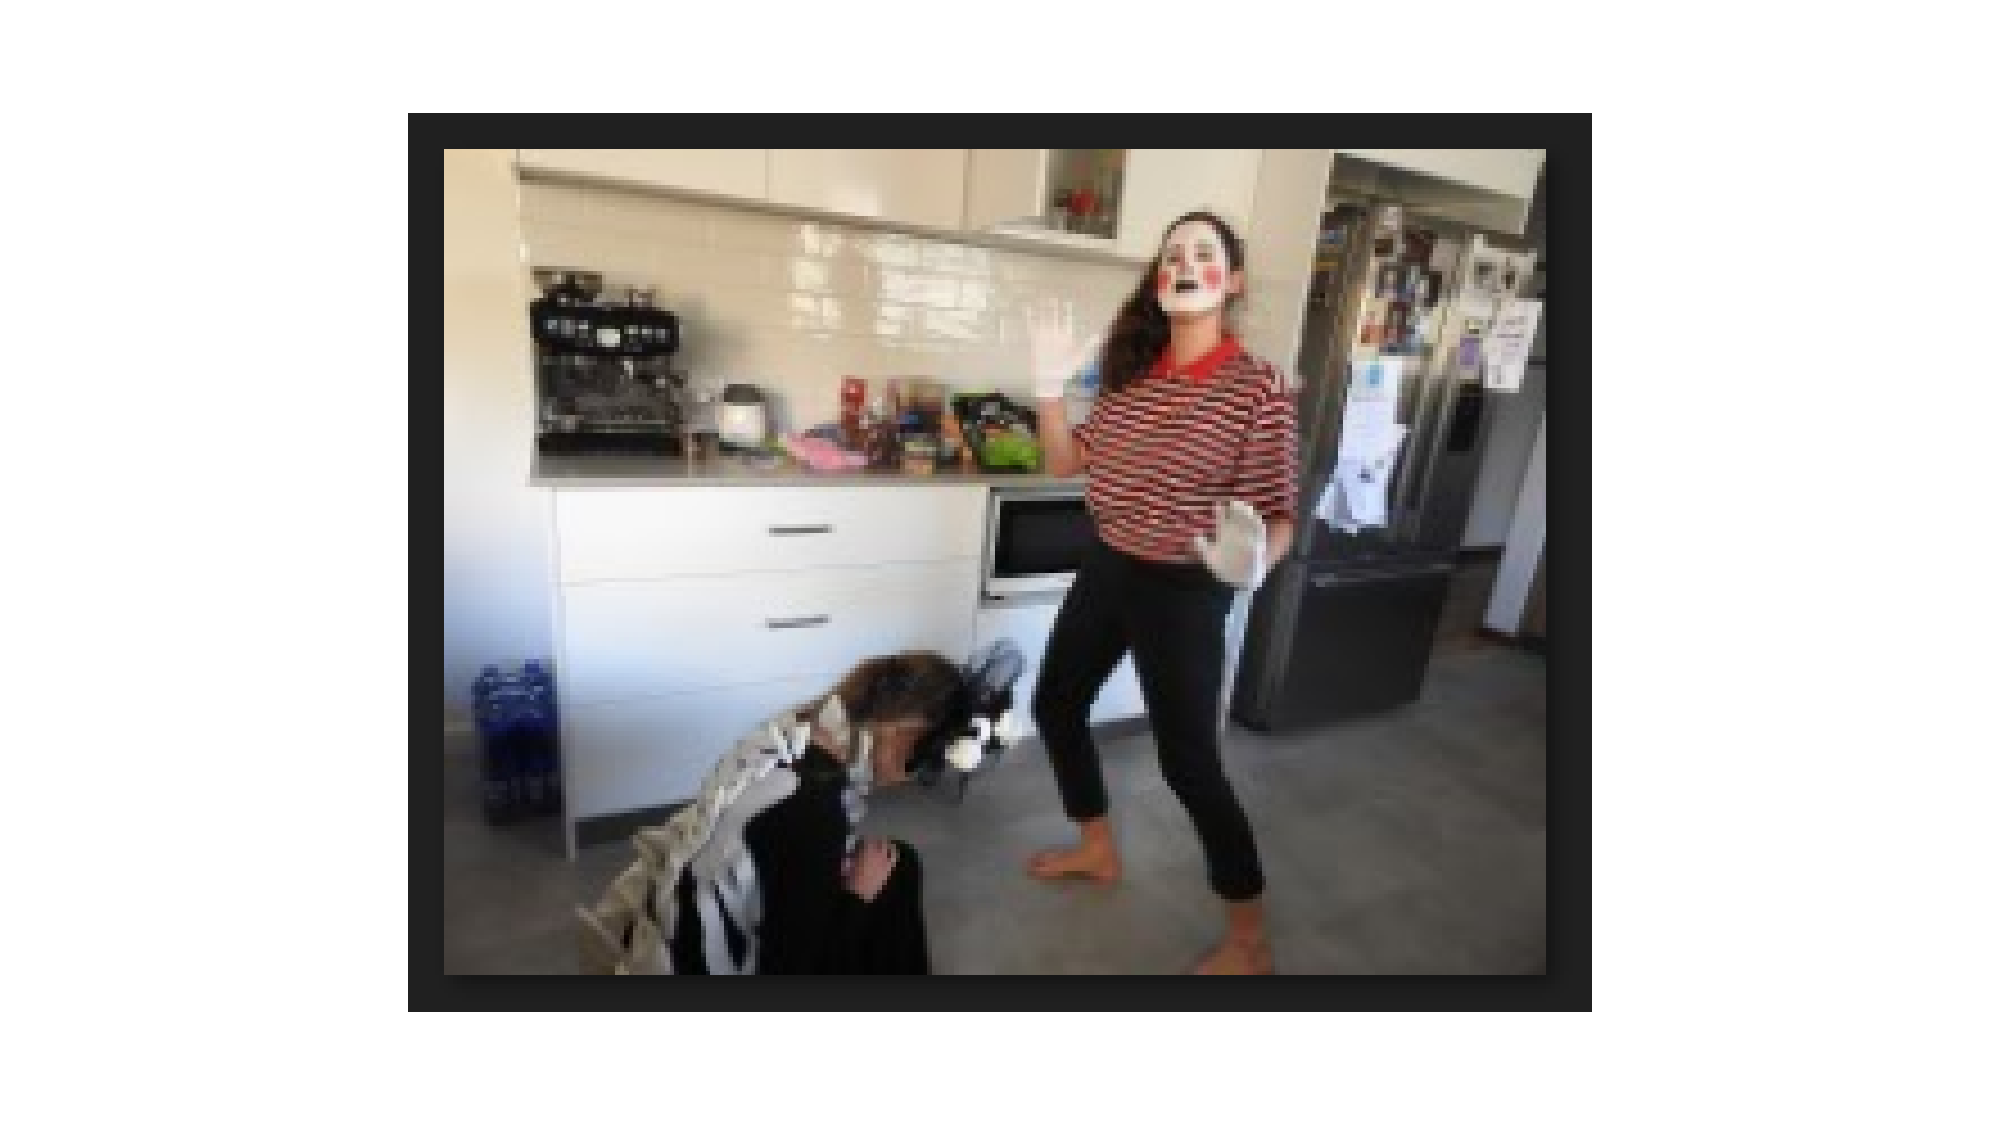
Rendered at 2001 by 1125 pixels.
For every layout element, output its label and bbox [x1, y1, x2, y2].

picture [408, 113, 1592, 1012]
